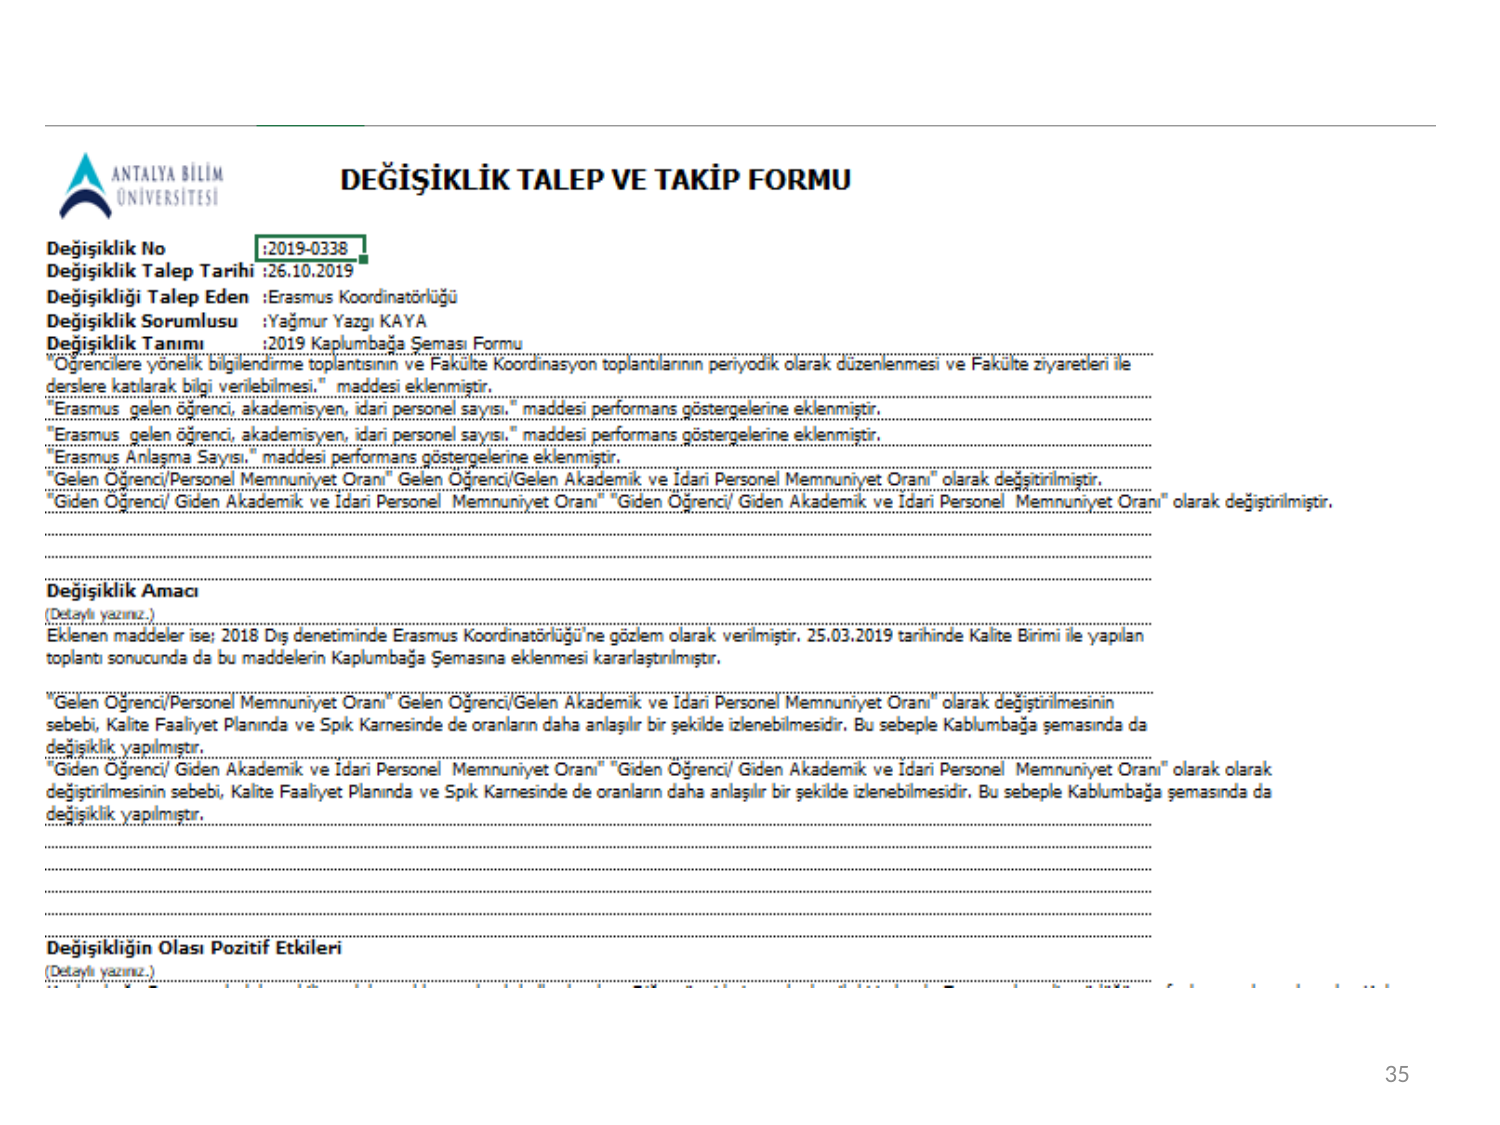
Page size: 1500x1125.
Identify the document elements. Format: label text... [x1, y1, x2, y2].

picture [45, 125, 1436, 988]
slide_number 35 [1074, 1042, 1425, 1103]
